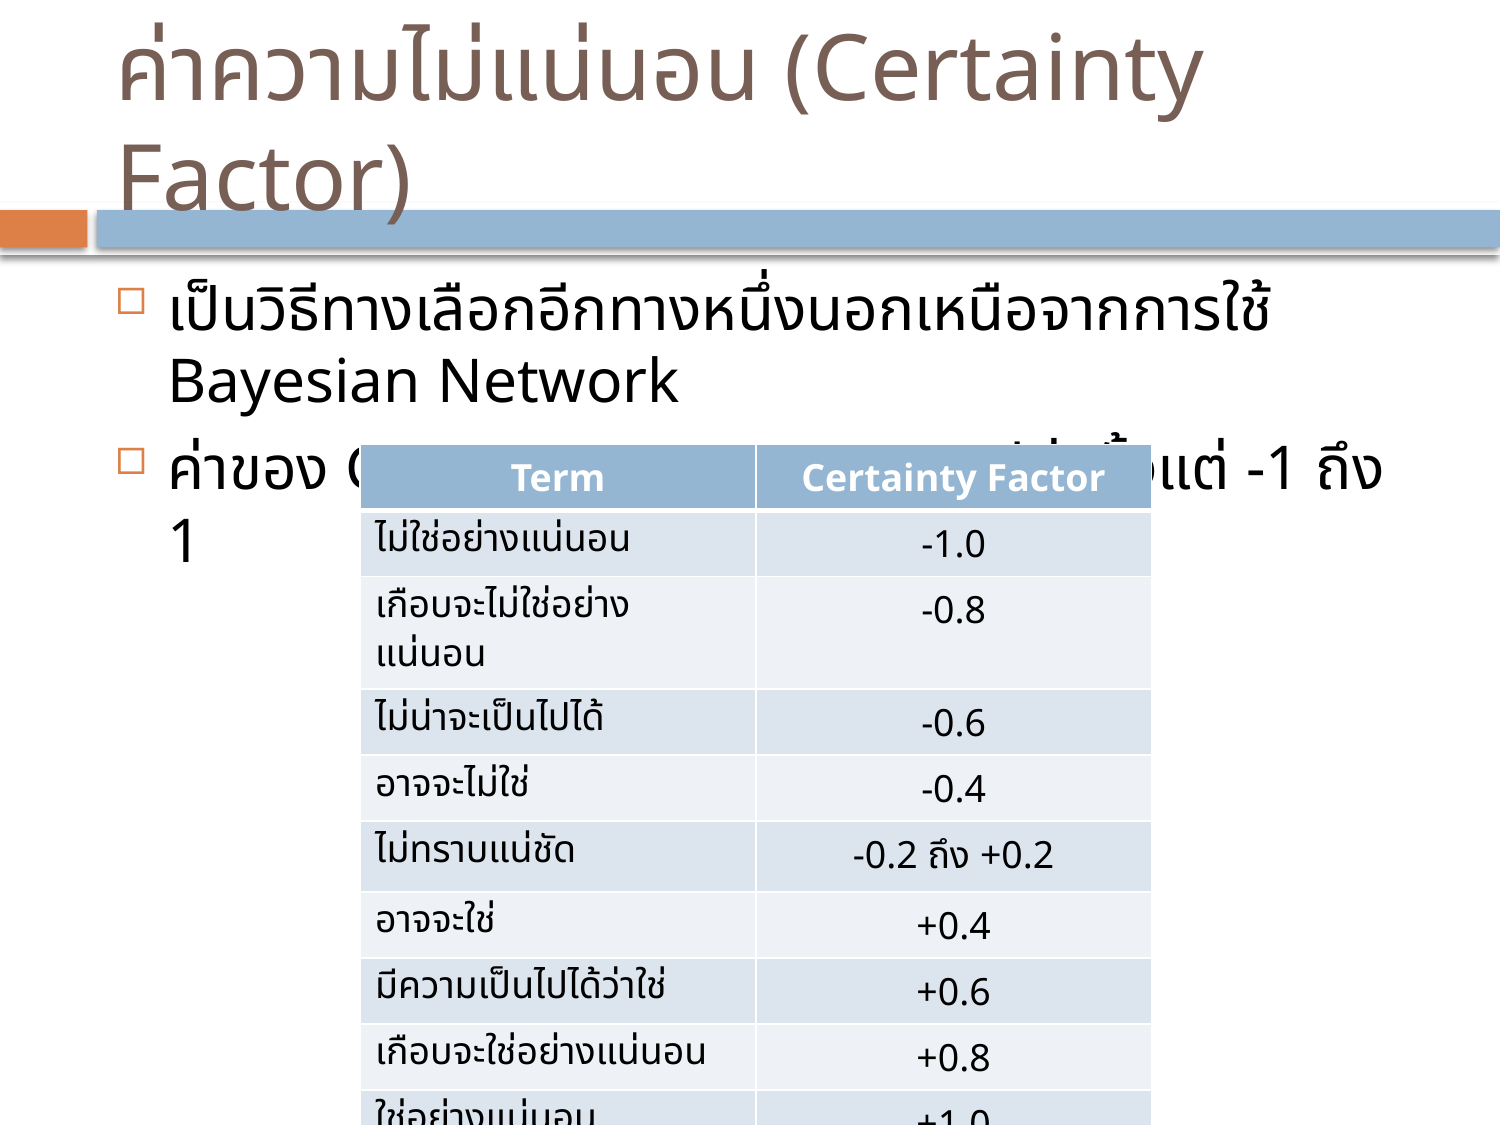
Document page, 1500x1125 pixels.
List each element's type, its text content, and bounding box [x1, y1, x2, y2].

table_cell เกือบจะไม่ใช่อย่างแน่นอน [361, 577, 755, 688]
list เป็นวิธีทางเลือกอีกทางหนึ่งนอกเหนือจากการใช้ Bayesian Network ค่าของ CF (Certainty Factor) จะมีค่าตั้งแต่ -1 ถึง 1 [100, 262, 1438, 1000]
table_cell เกือบจะใช่อย่างแน่นอน [361, 1025, 755, 1089]
table_header Term [361, 445, 755, 508]
table_cell -0.2 ถึง +0.2 [757, 822, 1151, 891]
table_cell +0.4 [757, 893, 1151, 957]
table_cell ใช่อย่างแน่นอน [361, 1091, 755, 1125]
table_cell มีความเป็นไปได้ว่าใช่ [361, 959, 755, 1023]
title ค่าความไม่แน่นอน (Certainty Factor) [100, 37, 1438, 200]
table_cell -0.8 [757, 577, 1151, 688]
table_cell +0.8 [757, 1025, 1151, 1089]
table_cell ไม่ใช่อย่างแน่นอน [361, 513, 755, 576]
table_cell ไม่น่าจะเป็นไปได้ [361, 690, 755, 754]
table_cell +1.0 [757, 1091, 1151, 1125]
table_header Certainty Factor [757, 445, 1151, 508]
table_cell -0.6 [757, 690, 1151, 754]
table_cell อาจจะไม่ใช่ [361, 756, 755, 820]
table_cell -1.0 [757, 513, 1151, 576]
table_cell ไม่ทราบแน่ชัด [361, 822, 755, 891]
table_cell -0.4 [757, 756, 1151, 820]
table_cell อาจจะใช่ [361, 893, 755, 957]
table_cell +0.6 [757, 959, 1151, 1023]
